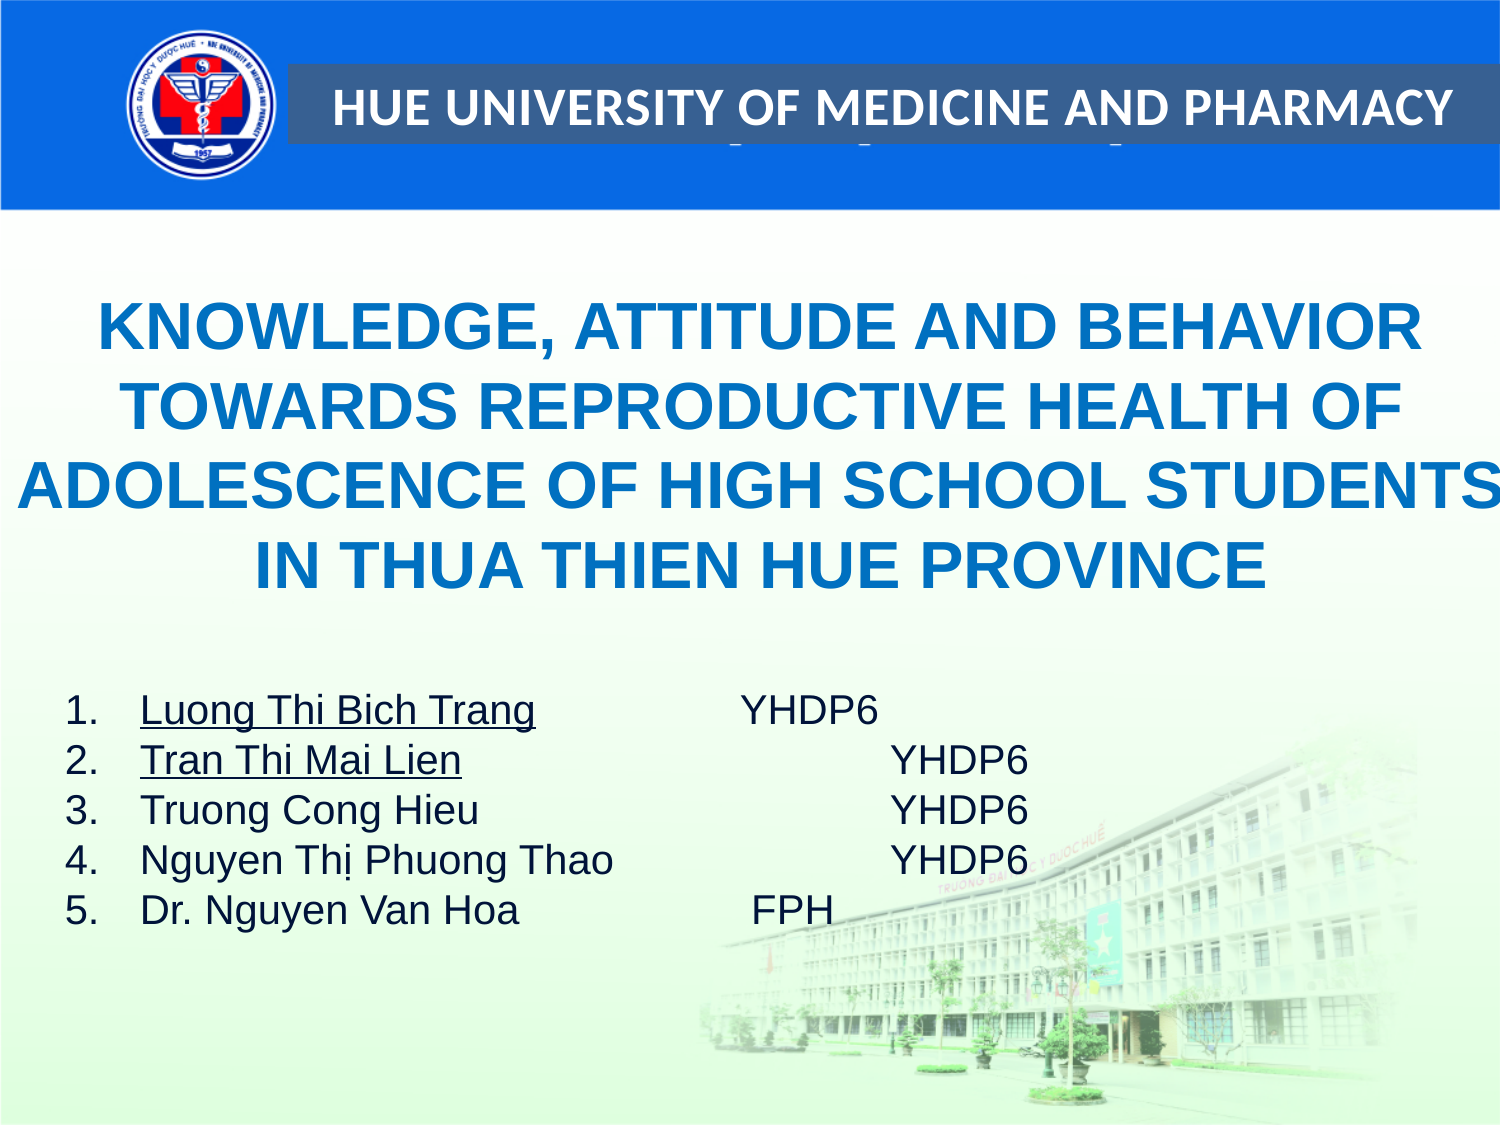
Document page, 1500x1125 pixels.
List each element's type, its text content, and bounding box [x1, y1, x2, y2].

picture [0, 610, 1500, 1125]
text_box KNOWLEDGE, ATTITUDE AND BEHAVIOR TOWARDS REPRODUCTIVE HEALTH OF ADOLESCENCE OF HIGH SCHOOL STUDENTS IN THUA THIEN HUE PROVINCE [0, 274, 1500, 610]
picture [0, 0, 1500, 274]
text_box Luong Thi Bich Trang YHDP6 Tran Thi Mai Lien YHDP6 Truong Cong Hieu YHDP6 Nguyen Thị Phuong Thao YHDP6 Dr. Nguyen Van Hoa FPH [49, 675, 1088, 940]
text_box HUE UNIVERSITY OF MEDICINE AND PHARMACY [286, 62, 1500, 146]
